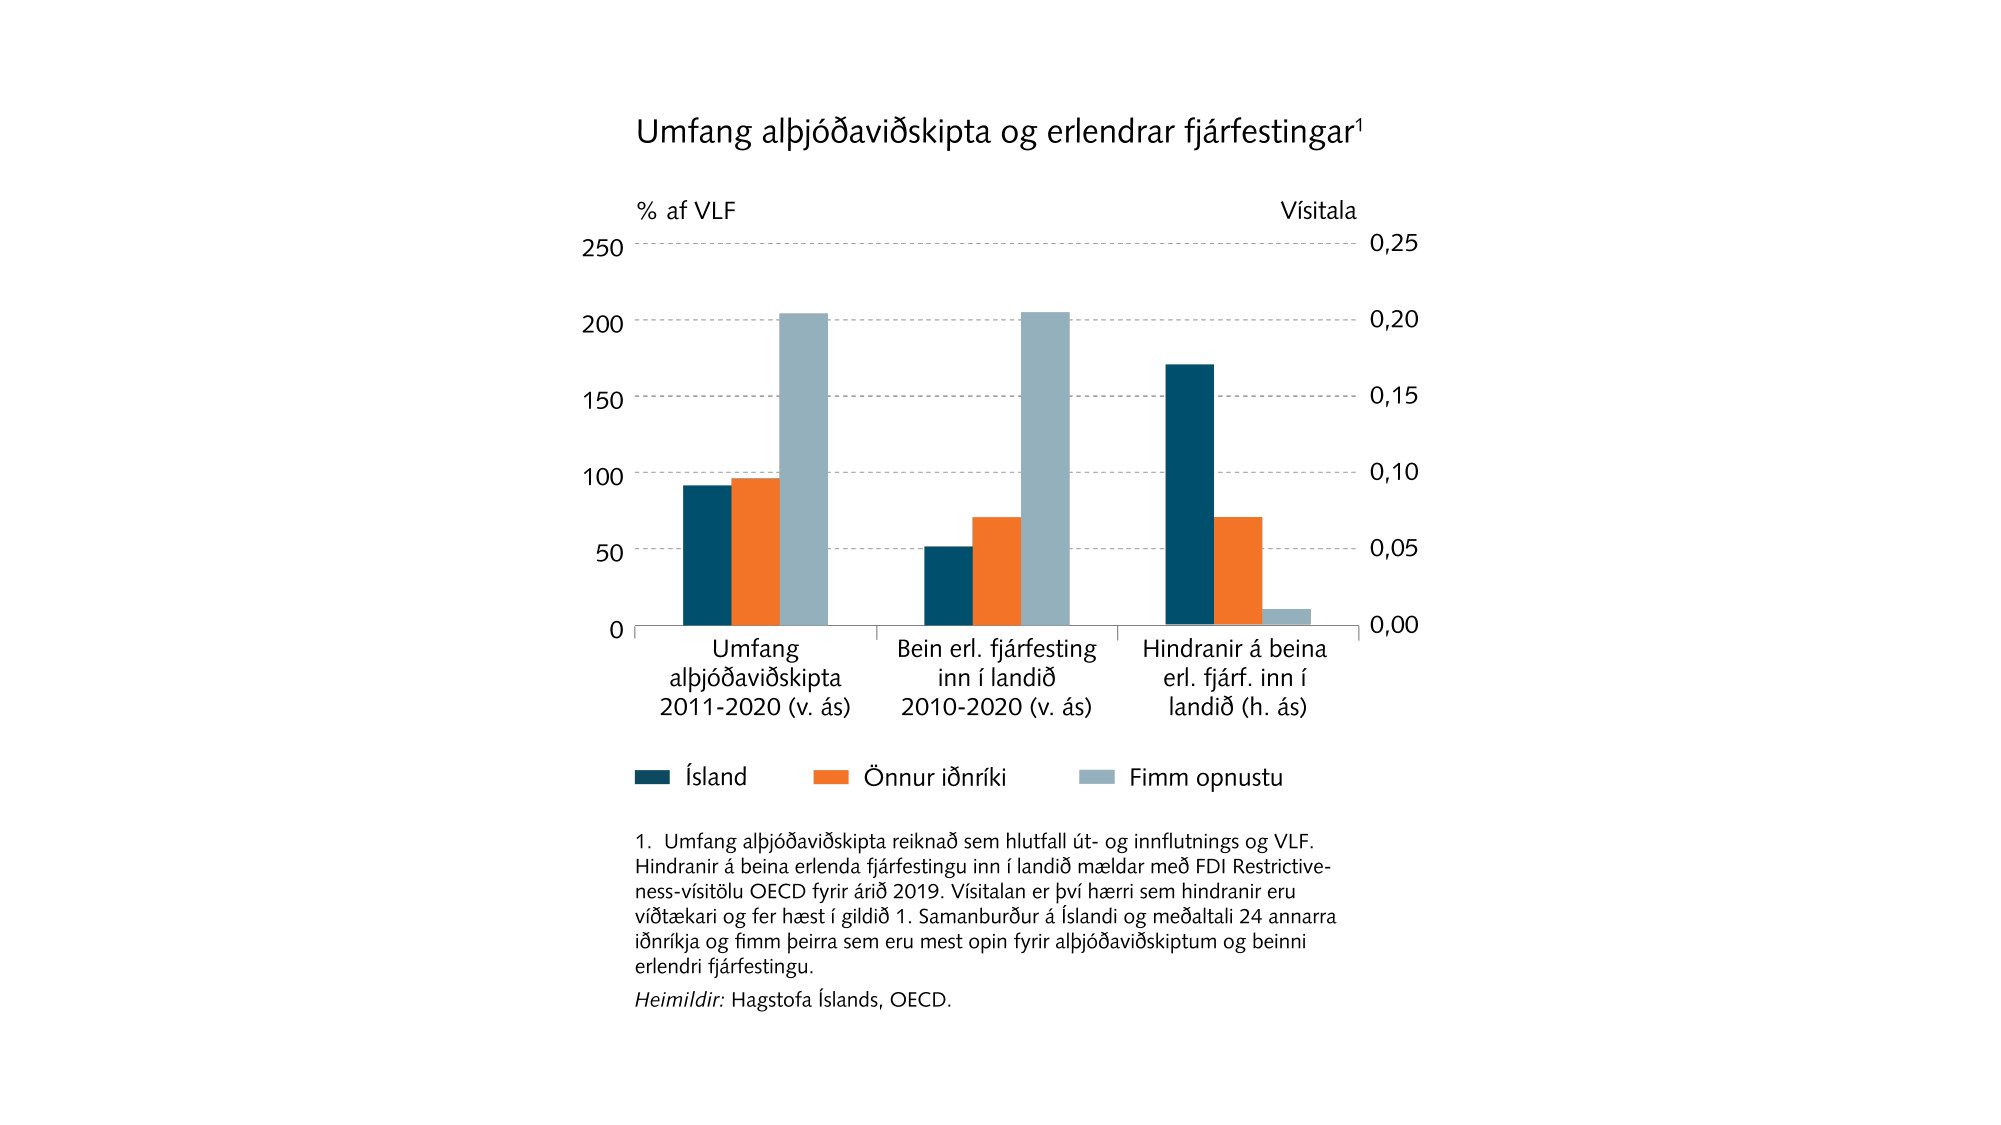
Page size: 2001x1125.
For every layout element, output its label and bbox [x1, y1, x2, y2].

picture [581, 103, 1419, 1021]
